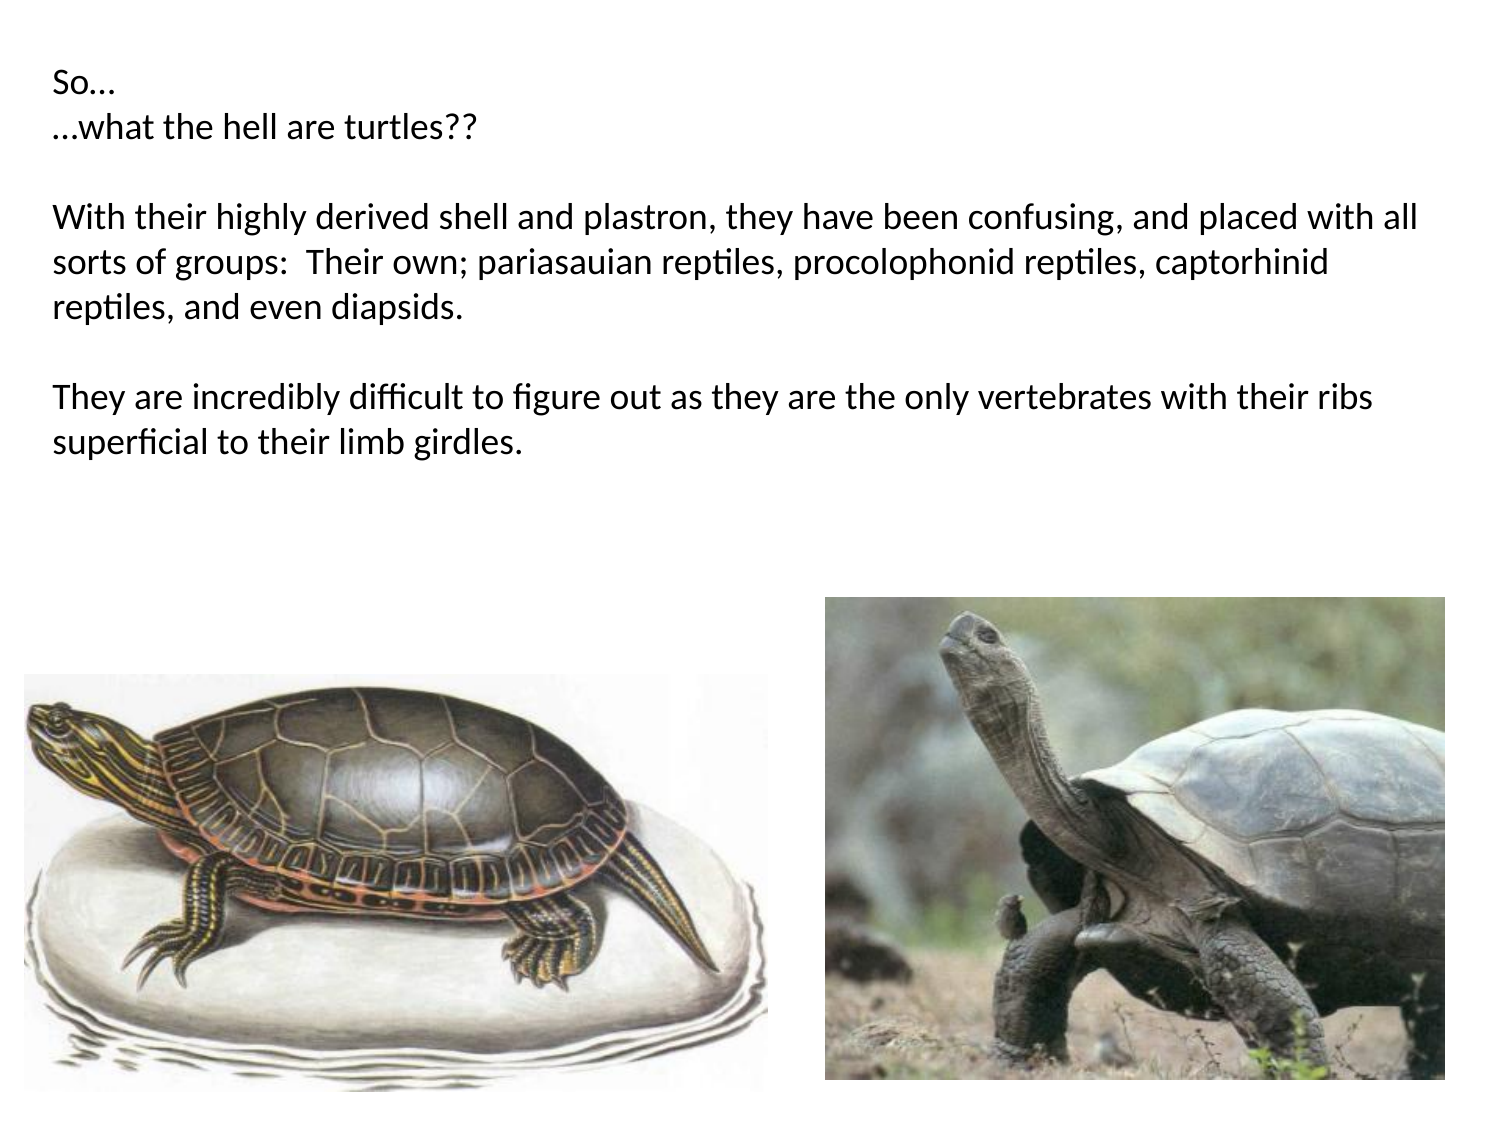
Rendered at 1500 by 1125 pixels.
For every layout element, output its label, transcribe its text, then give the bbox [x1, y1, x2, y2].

picture [24, 674, 768, 1092]
text_box So… …what the hell are turtles?? With their highly derived shell and plastron, they have been confusing, and placed with all sorts of groups: Their own; pariasauian reptiles, procolophonid reptiles, captorhinid reptiles, and even diapsids. They are incredibly difficult to figure out as they are the only vertebrates with their ribs superficial to their limb girdles. [37, 49, 1463, 470]
picture [824, 596, 1445, 1080]
